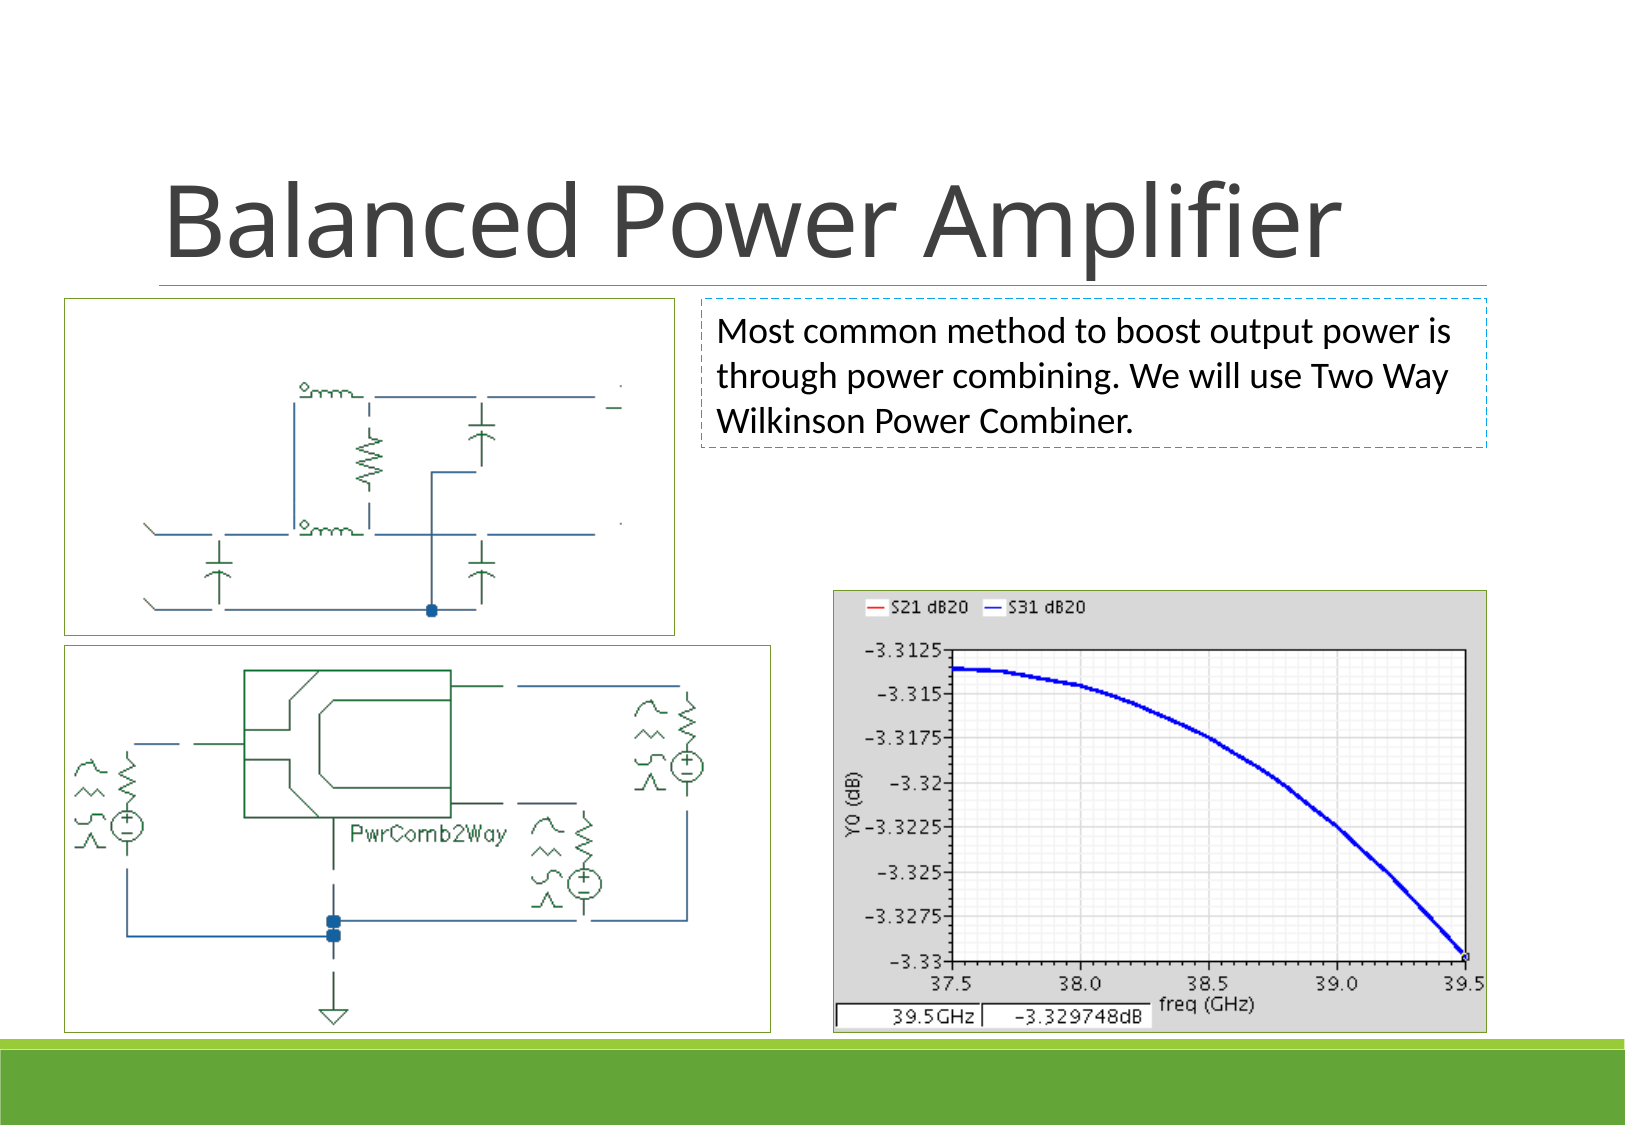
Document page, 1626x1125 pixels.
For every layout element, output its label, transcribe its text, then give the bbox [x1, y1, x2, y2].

text_box Most common method to boost output power is through power combining. We will use Two Way Wilkinson Power Combiner. [701, 298, 1487, 448]
picture [63, 644, 771, 1034]
picture [833, 590, 1488, 1034]
picture [63, 297, 676, 637]
title Balanced Power Amplifier [146, 47, 1487, 285]
